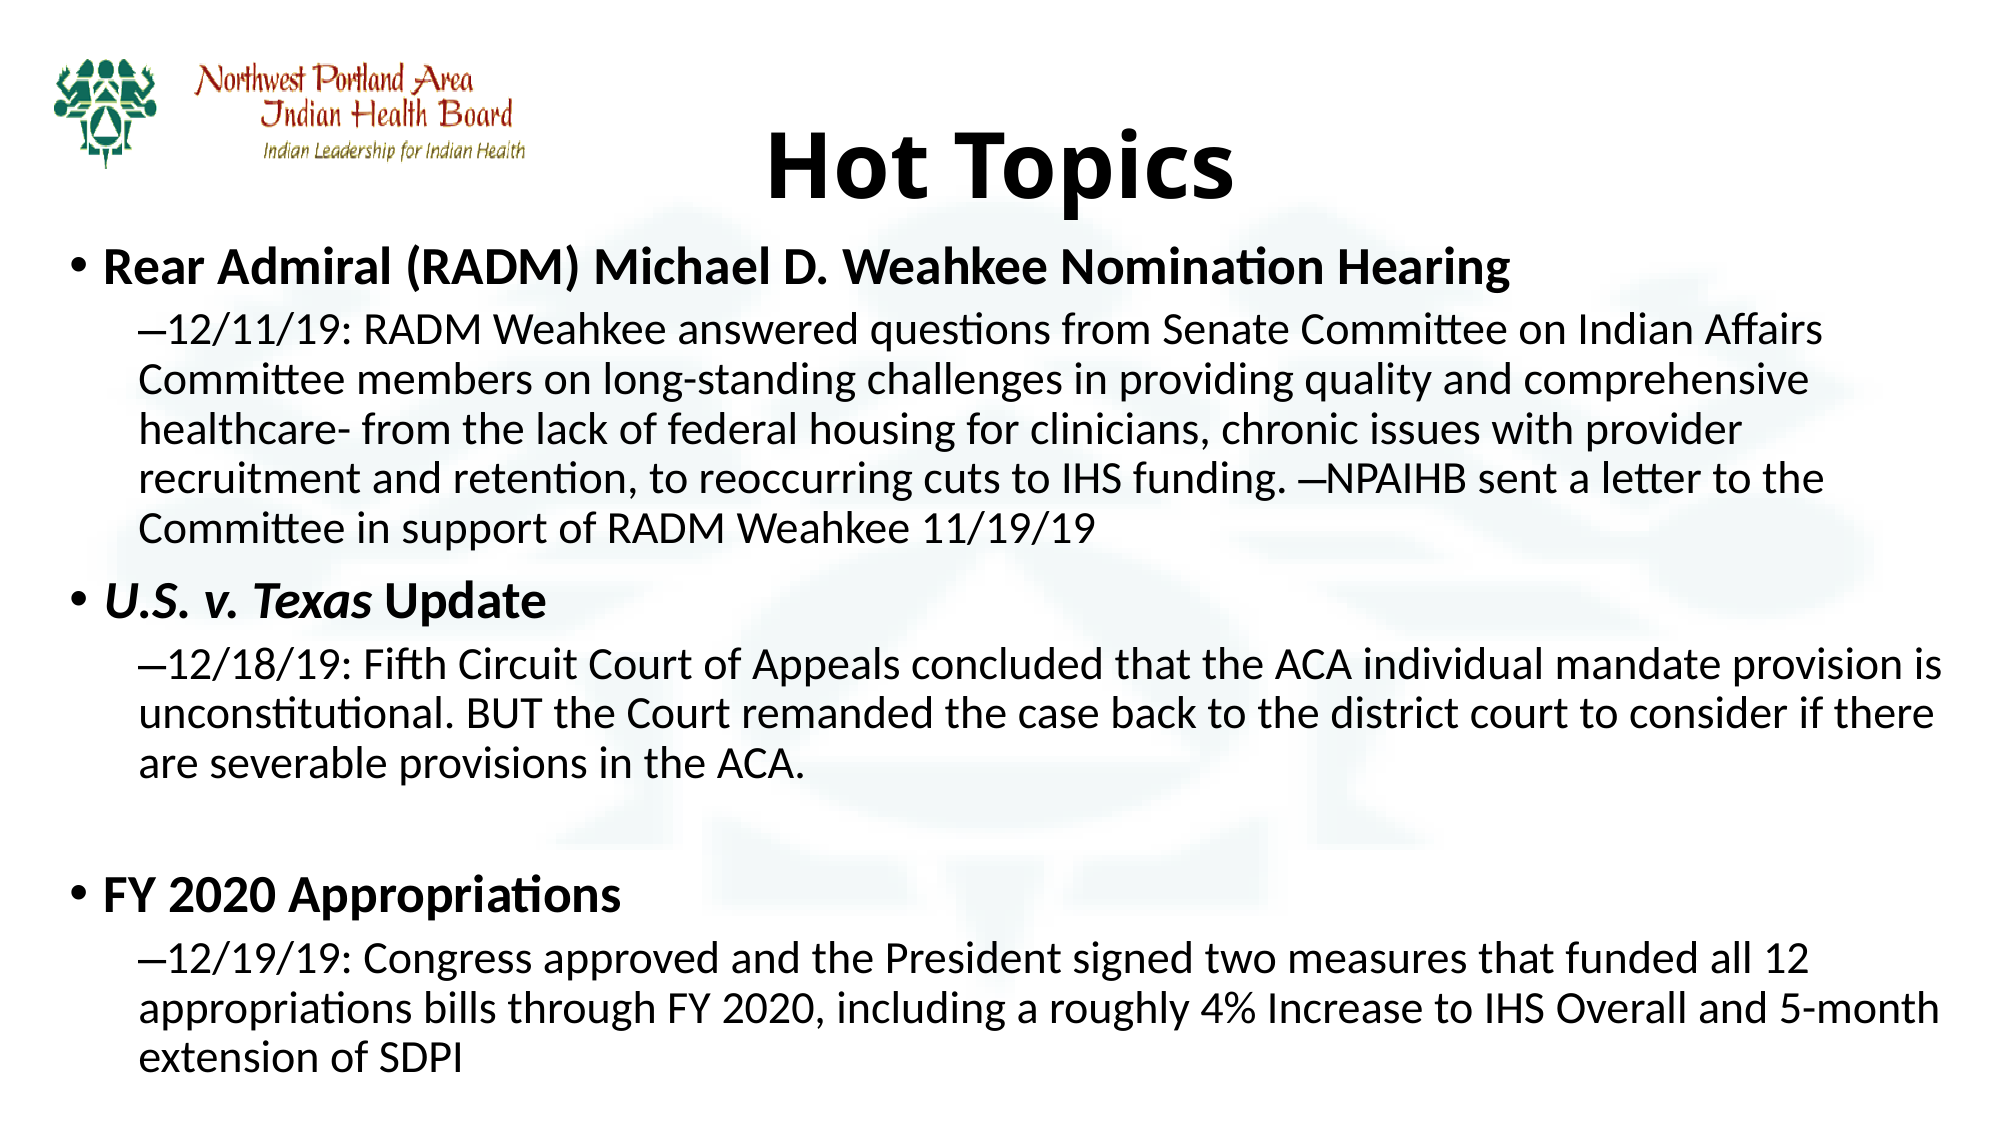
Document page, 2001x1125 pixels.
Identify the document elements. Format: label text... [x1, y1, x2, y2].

picture [54, 59, 525, 169]
title Hot Topics [137, 59, 1863, 230]
list Rear Admiral (RADM) Michael D. Weahkee Nomination Hearing ⎼12/11/19: RADM Weahkee answered questions from Senate Committee on Indian Affairs Committee members on long-standing challenges in providing quality and comprehensive healthcare- from the lack of federal housing for clinicians, chronic issues with provider recruitment and retention, to reoccurring cuts to IHS funding. ⎼NPAIHB sent a letter to the Committee in support of RADM Weahkee 11/19/19 U.S. v. Texas Update ⎼12/18/19: Fifth Circuit Court of Appeals concluded that the ACA individual mandate provision is unconstitutional. BUT the Court remanded the case back to the district court to consider if there are severable provisions in the ACA. FY 2020 Appropriations ⎼12/19/19: Congress approved and the President signed two measures that funded all 12 appropriations bills through FY 2020, including a roughly 4% Increase to IHS Overall and 5-month extension of SDPI [54, 230, 1971, 1092]
